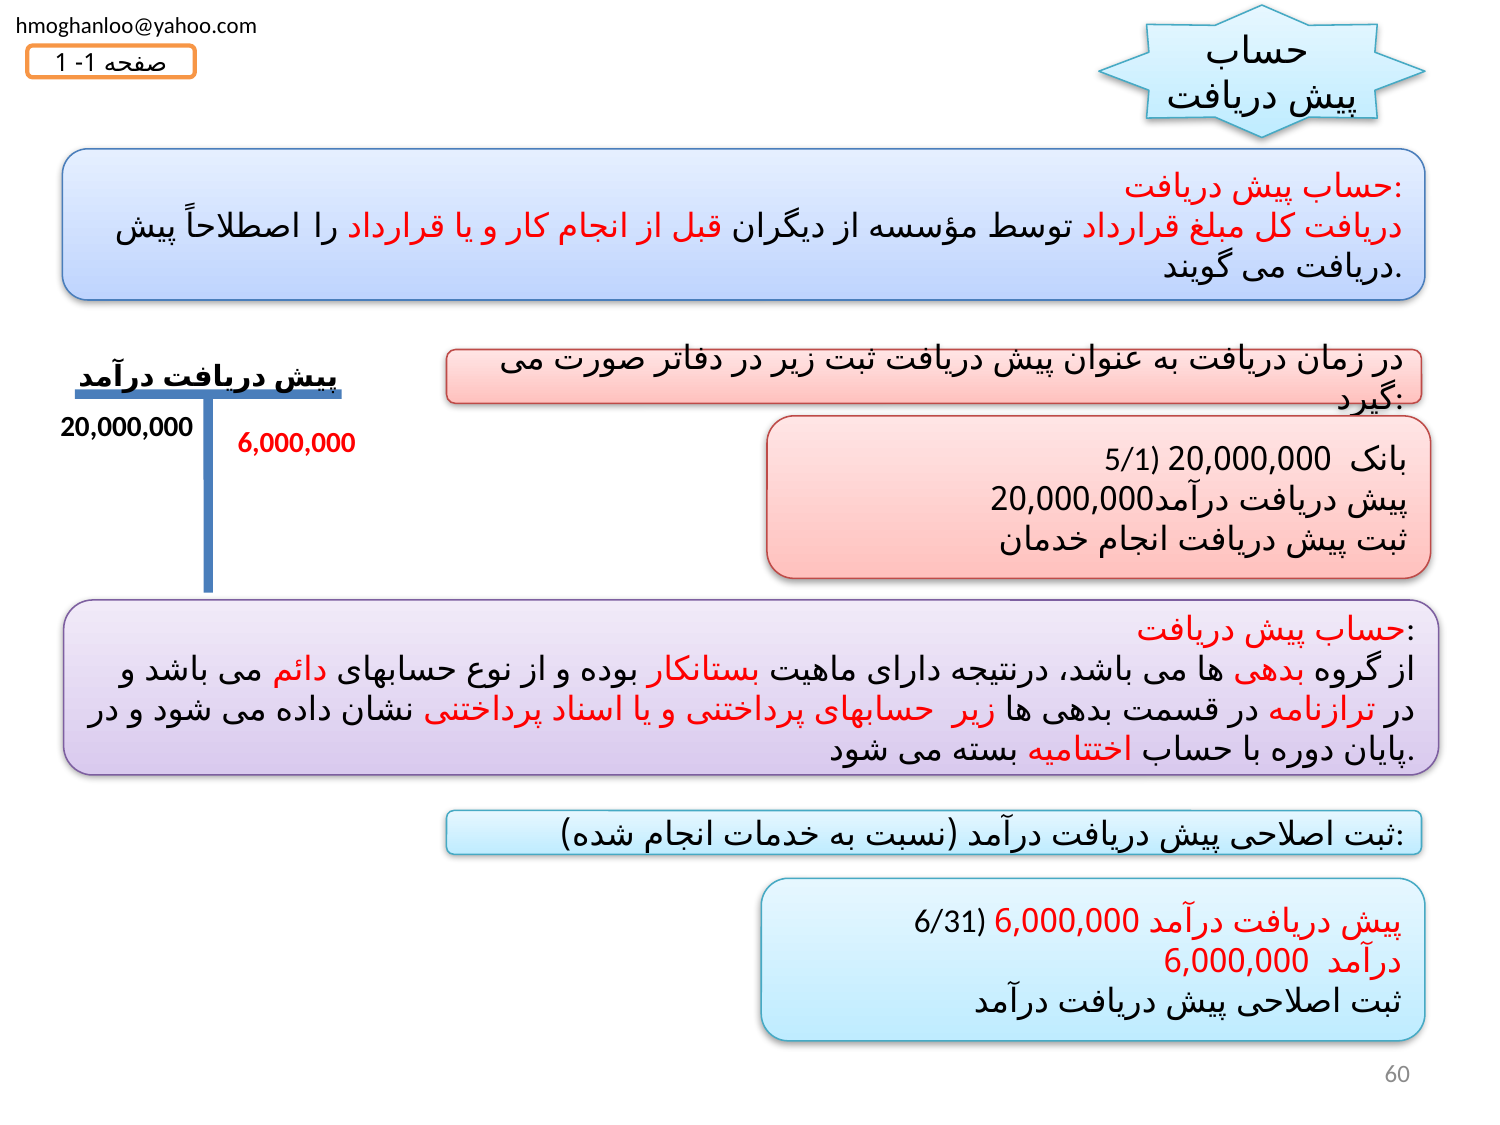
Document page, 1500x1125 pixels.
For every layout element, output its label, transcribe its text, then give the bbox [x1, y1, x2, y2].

text_box hmoghanloo@yahoo.com [0, 2, 273, 46]
text_box در زمان دریافت به عنوان پیش دریافت ثبت زیر در دفاتر صورت می گیرد: [446, 349, 1422, 404]
text_box حساب پیش دریافت: دریافت کل مبلغ قرارداد توسط مؤسسه از دیگران قبل از انجام کار و یا قرارداد را اصطلاحاً پیش دریافت می گویند. [62, 148, 1425, 300]
text_box 5/1) بانک 20,000,000 پیش دریافت درآمد20,000,000 ثبت پیش دریافت انجام خدمان [766, 415, 1431, 579]
text_box ثبت اصلاحی پیش دریافت درآمد (نسبت به خدمات انجام شده): [446, 810, 1422, 855]
text_box 6/31) پیش دریافت درآمد 6,000,000 درآمد 6,000,000 ثبت اصلاحی پیش دریافت درآمد [761, 878, 1425, 1041]
text_box 6,000,000 [346, 415, 365, 467]
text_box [54, 349, 342, 593]
text_box حساب پیش دریافت [1098, 5, 1426, 138]
slide_number 60 [1074, 1042, 1425, 1103]
text_box حساب پیش دریافت: از گروه بدهی ها می باشد، درنتیجه دارای ماهیت بستانکار بوده و از نوع حسابهای دائم می باشد و در ترازنامه در قسمت بدهی ها زیر حسابهای پرداختنی و یا اسناد پرداختنی نشان داده می شود و در پایان دوره با حساب اختتامیه بسته می شود. [63, 599, 1439, 775]
text_box صفحه 1- 1 [27, 45, 195, 78]
